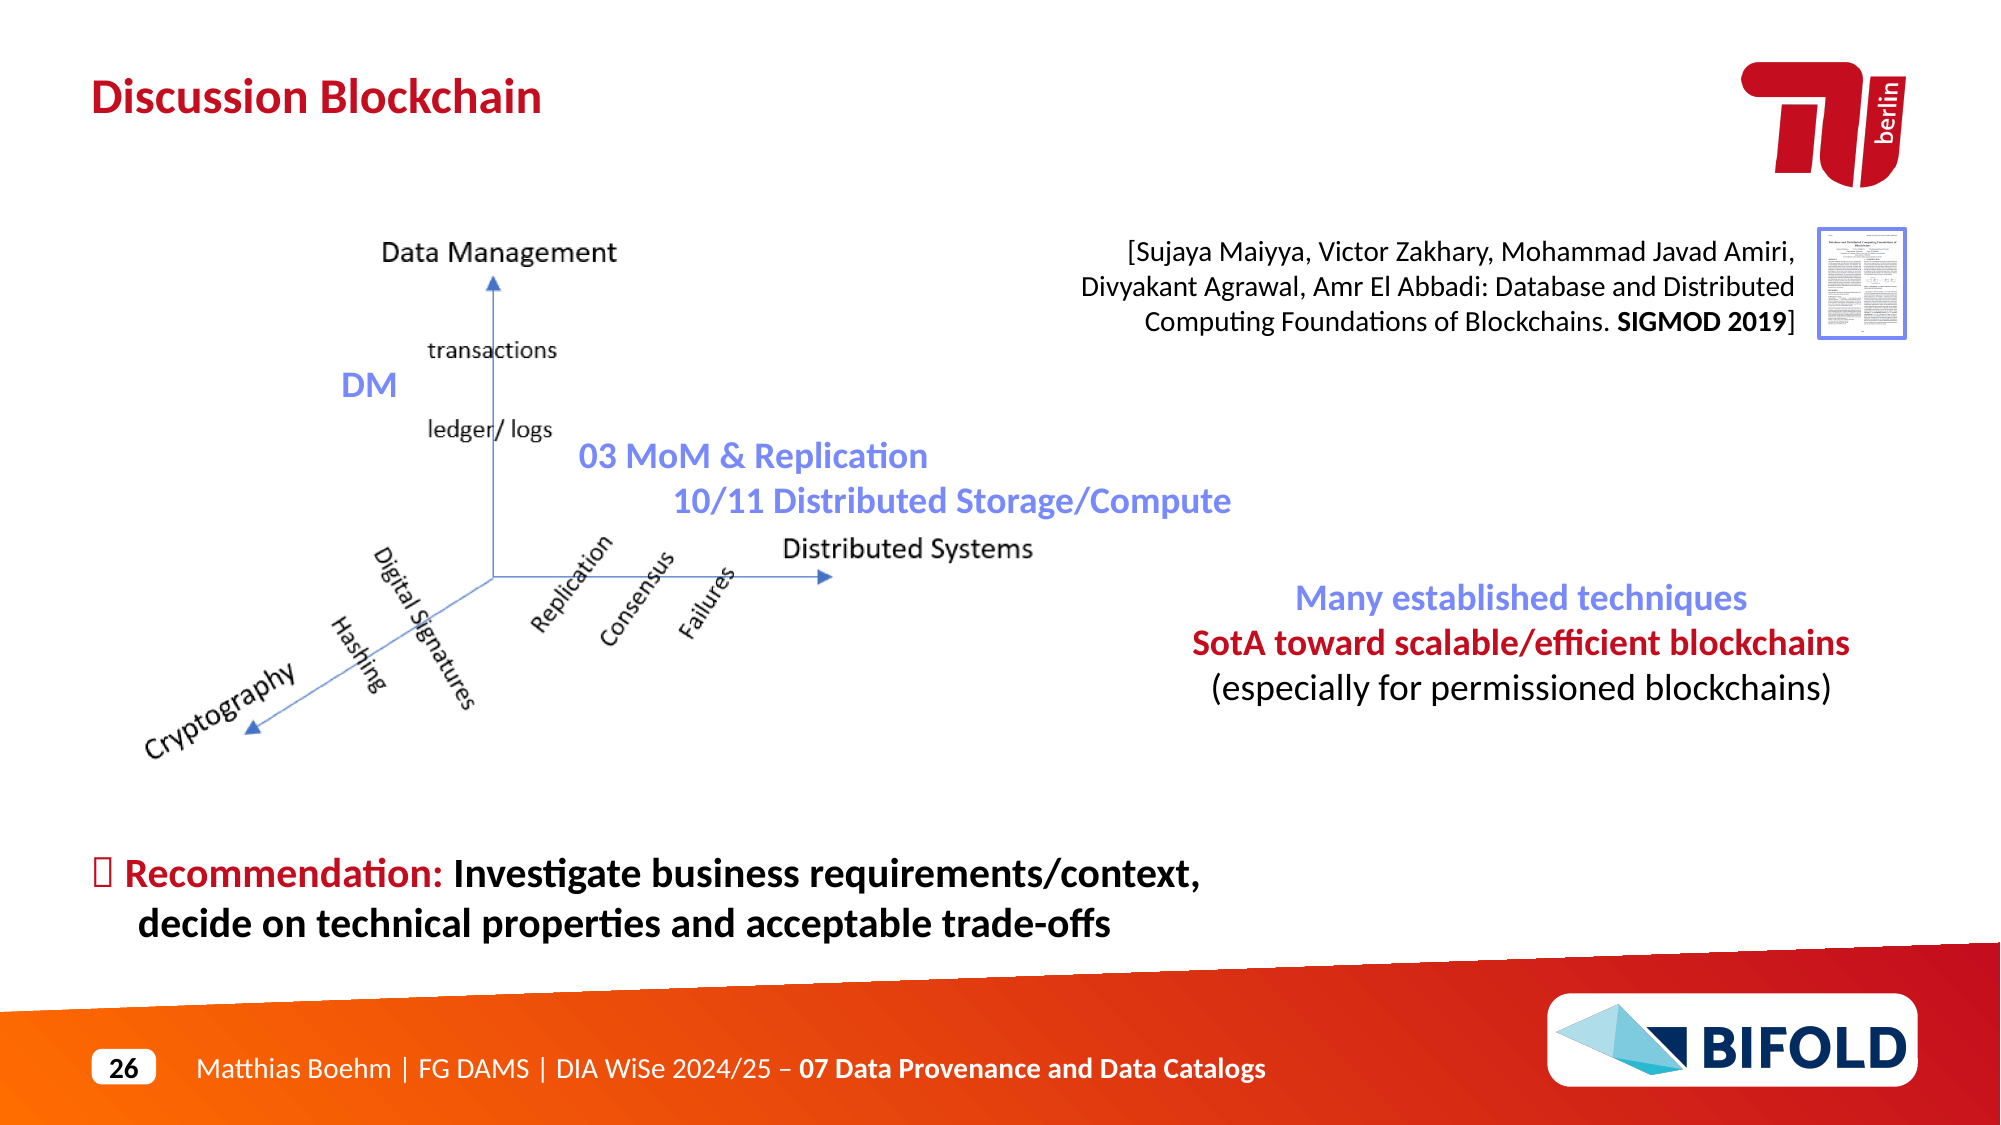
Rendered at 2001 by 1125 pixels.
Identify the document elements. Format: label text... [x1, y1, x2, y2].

picture [1821, 230, 1904, 336]
picture [127, 227, 1052, 785]
text_box [Sujaya Maiyya, Victor Zakhary, Mohammad Javad Amiri, Divyakant Agrawal, Amr El Abbadi: Database and Distributed Computing Foundations of Blockchains. SIGMOD 2019] [1062, 224, 1796, 345]
text_box 10/11 Distributed Storage/Compute [1052, 468, 1239, 529]
list Discussion Blockchain [91, 65, 1455, 183]
text_box Many established techniques SotA toward scalable/efficient blockchains (especially for permissioned blockchains) [1145, 565, 1899, 716]
list  Recommendation: Investigate business requirements/context, decide on technical properties and acceptable trade-offs [90, 208, 1908, 948]
picture [1556, 1004, 1906, 1075]
picture [1741, 62, 1906, 188]
